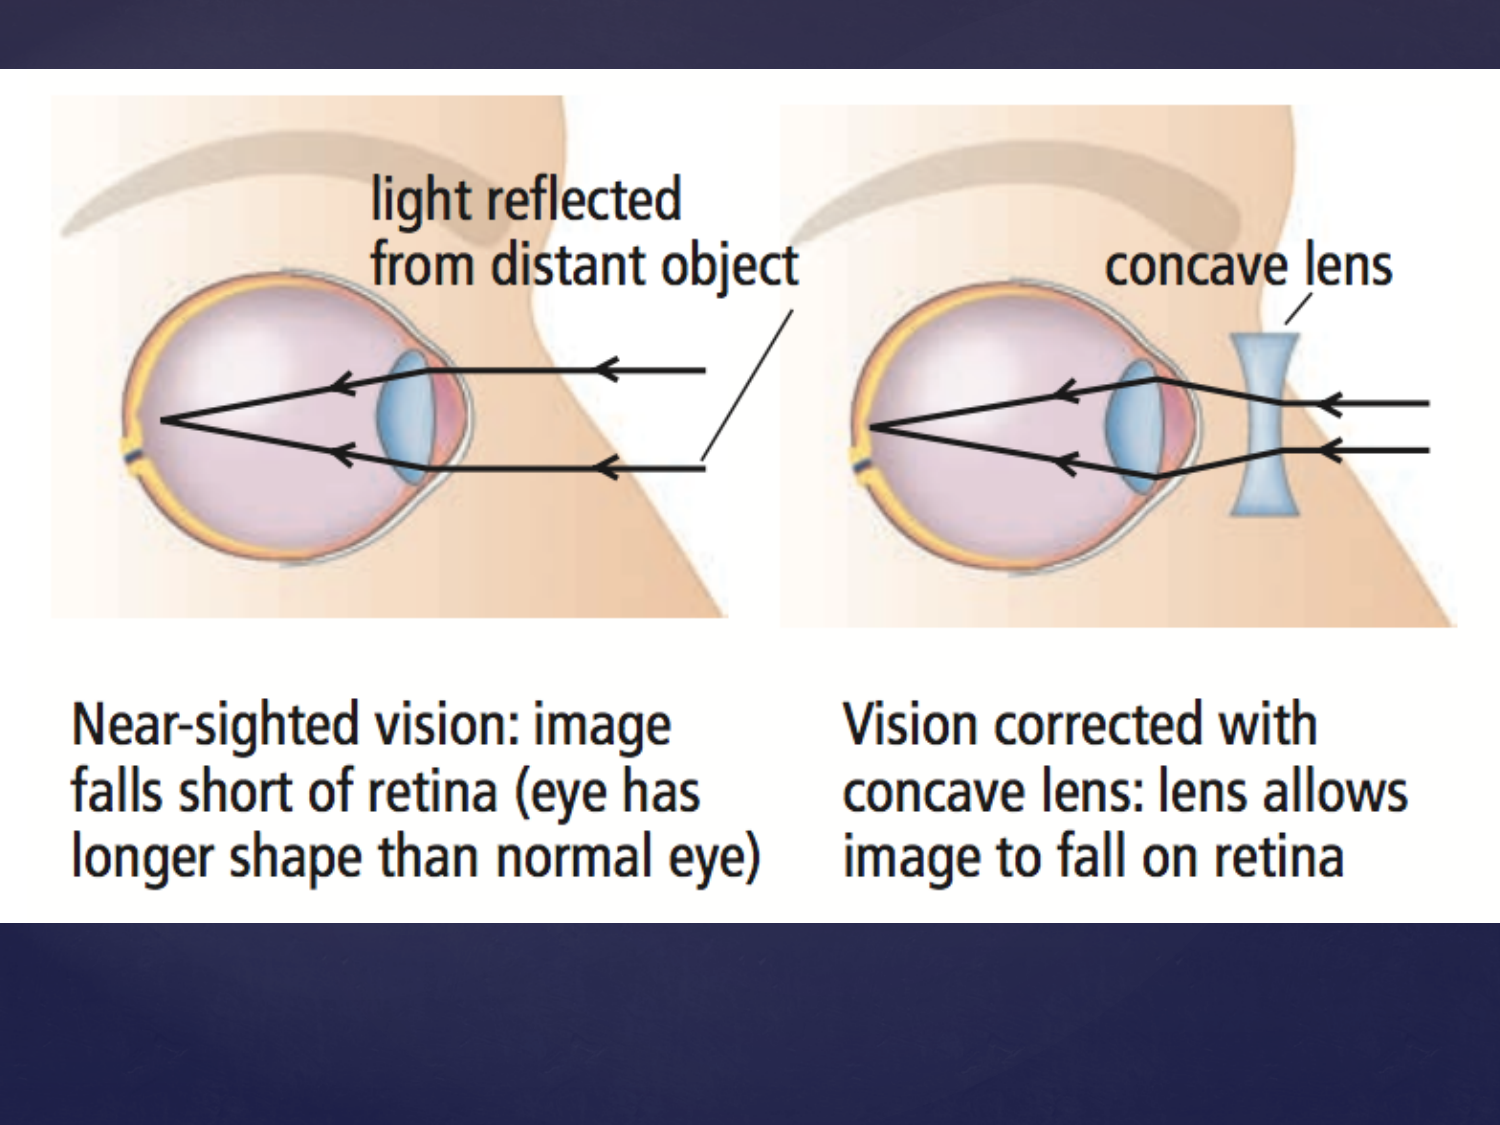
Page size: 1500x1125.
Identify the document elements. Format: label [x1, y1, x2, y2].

picture [0, 68, 1500, 923]
